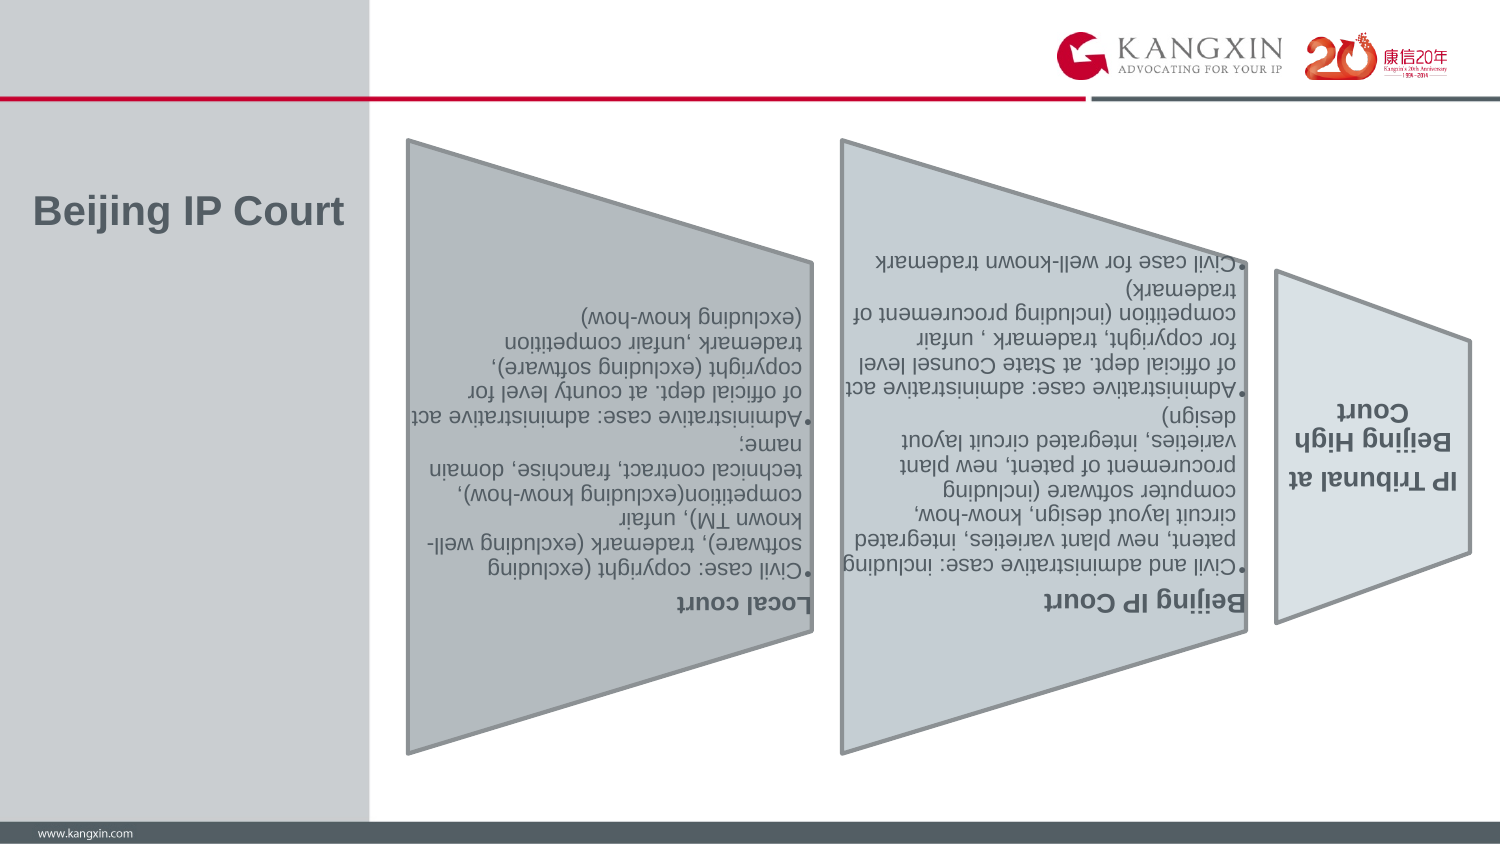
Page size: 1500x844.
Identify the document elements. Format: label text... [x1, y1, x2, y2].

title Beijing IP Court [17, 138, 361, 279]
picture [0, 0, 1500, 844]
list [407, 139, 1471, 754]
